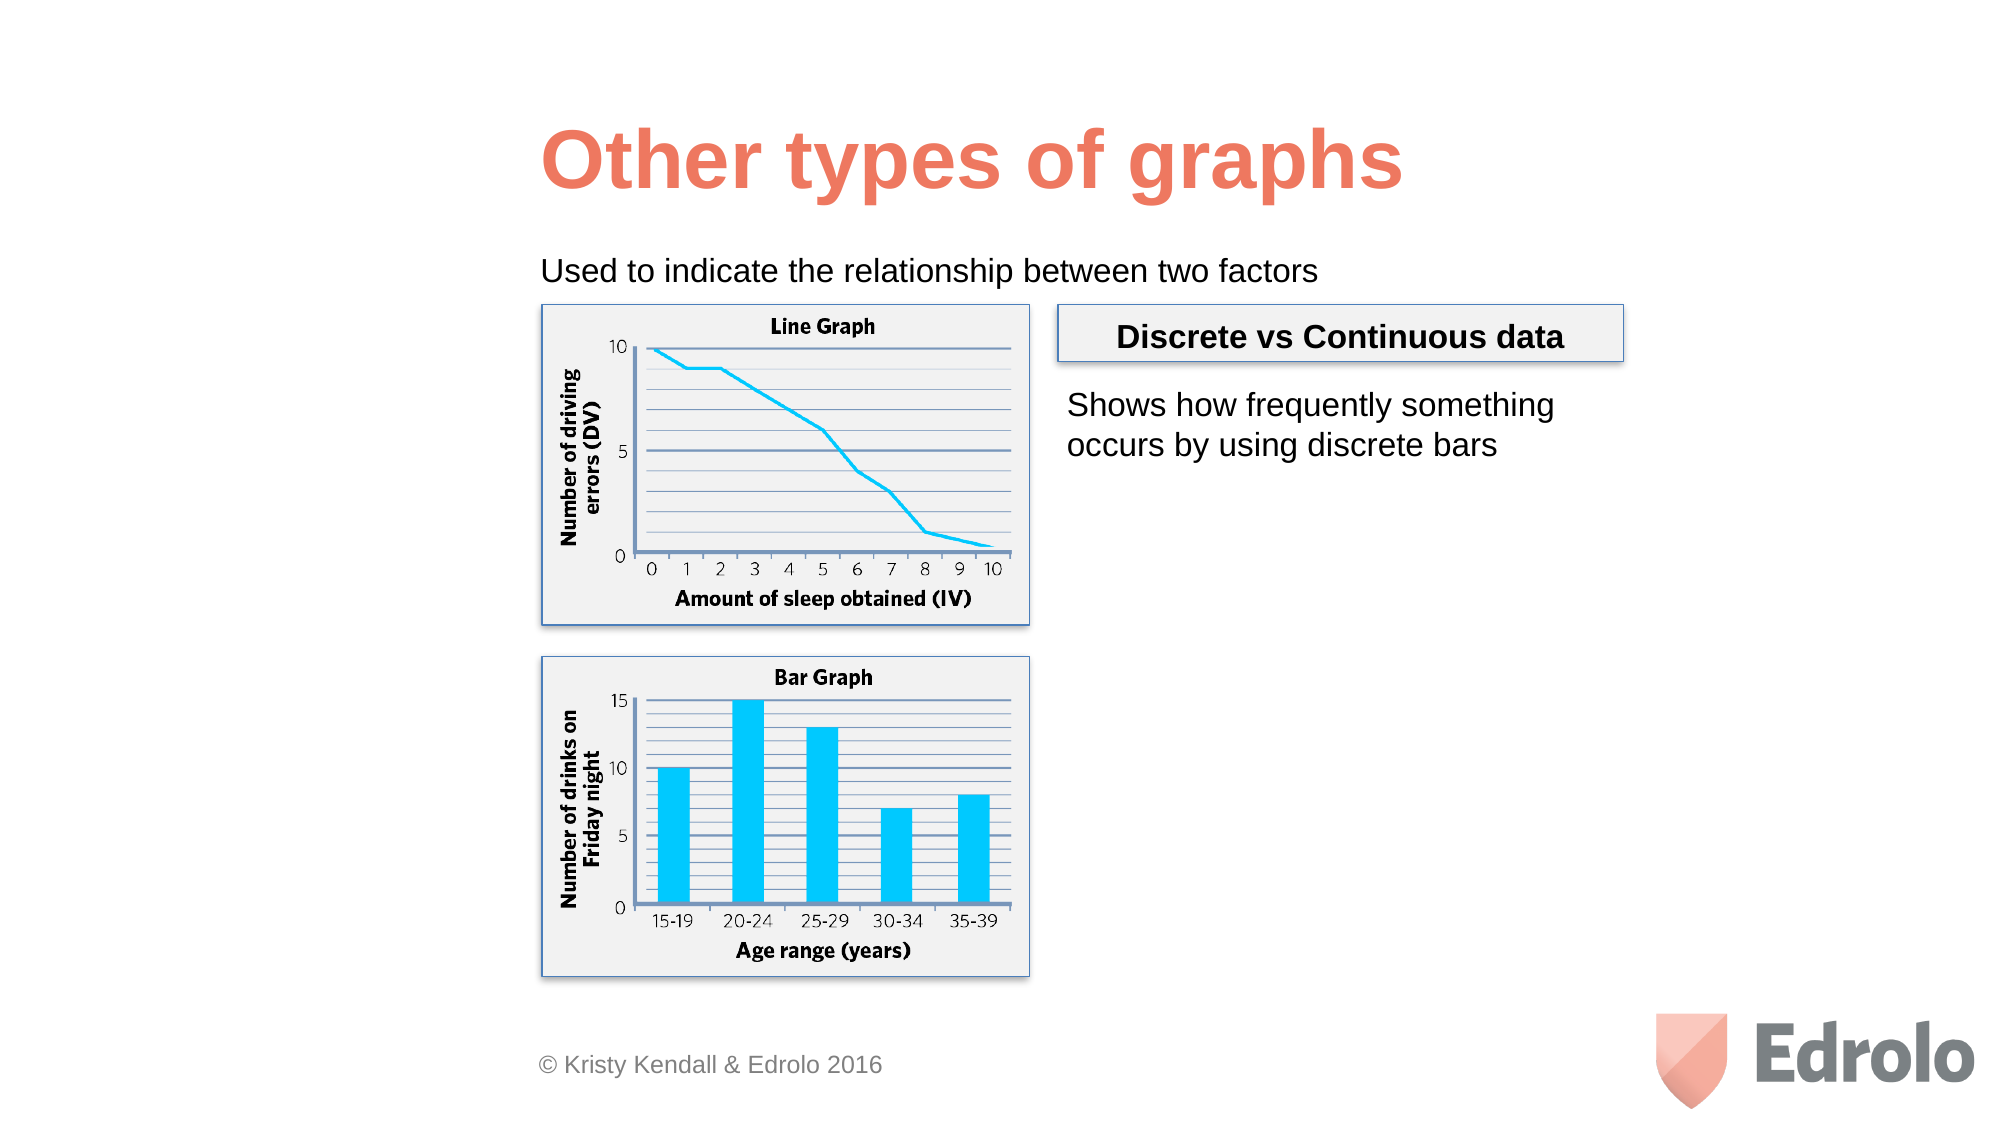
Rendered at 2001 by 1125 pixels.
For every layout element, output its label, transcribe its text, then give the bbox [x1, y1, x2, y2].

title Other types of graphs [525, 42, 1675, 268]
list Discrete vs Continuous data [1058, 307, 1624, 367]
text_box [1057, 304, 1624, 362]
text_box Shows how frequently something occurs by using discrete bars [1052, 375, 1633, 471]
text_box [541, 302, 1030, 973]
text_box Used to indicate the relationship between two factors [525, 241, 1552, 297]
